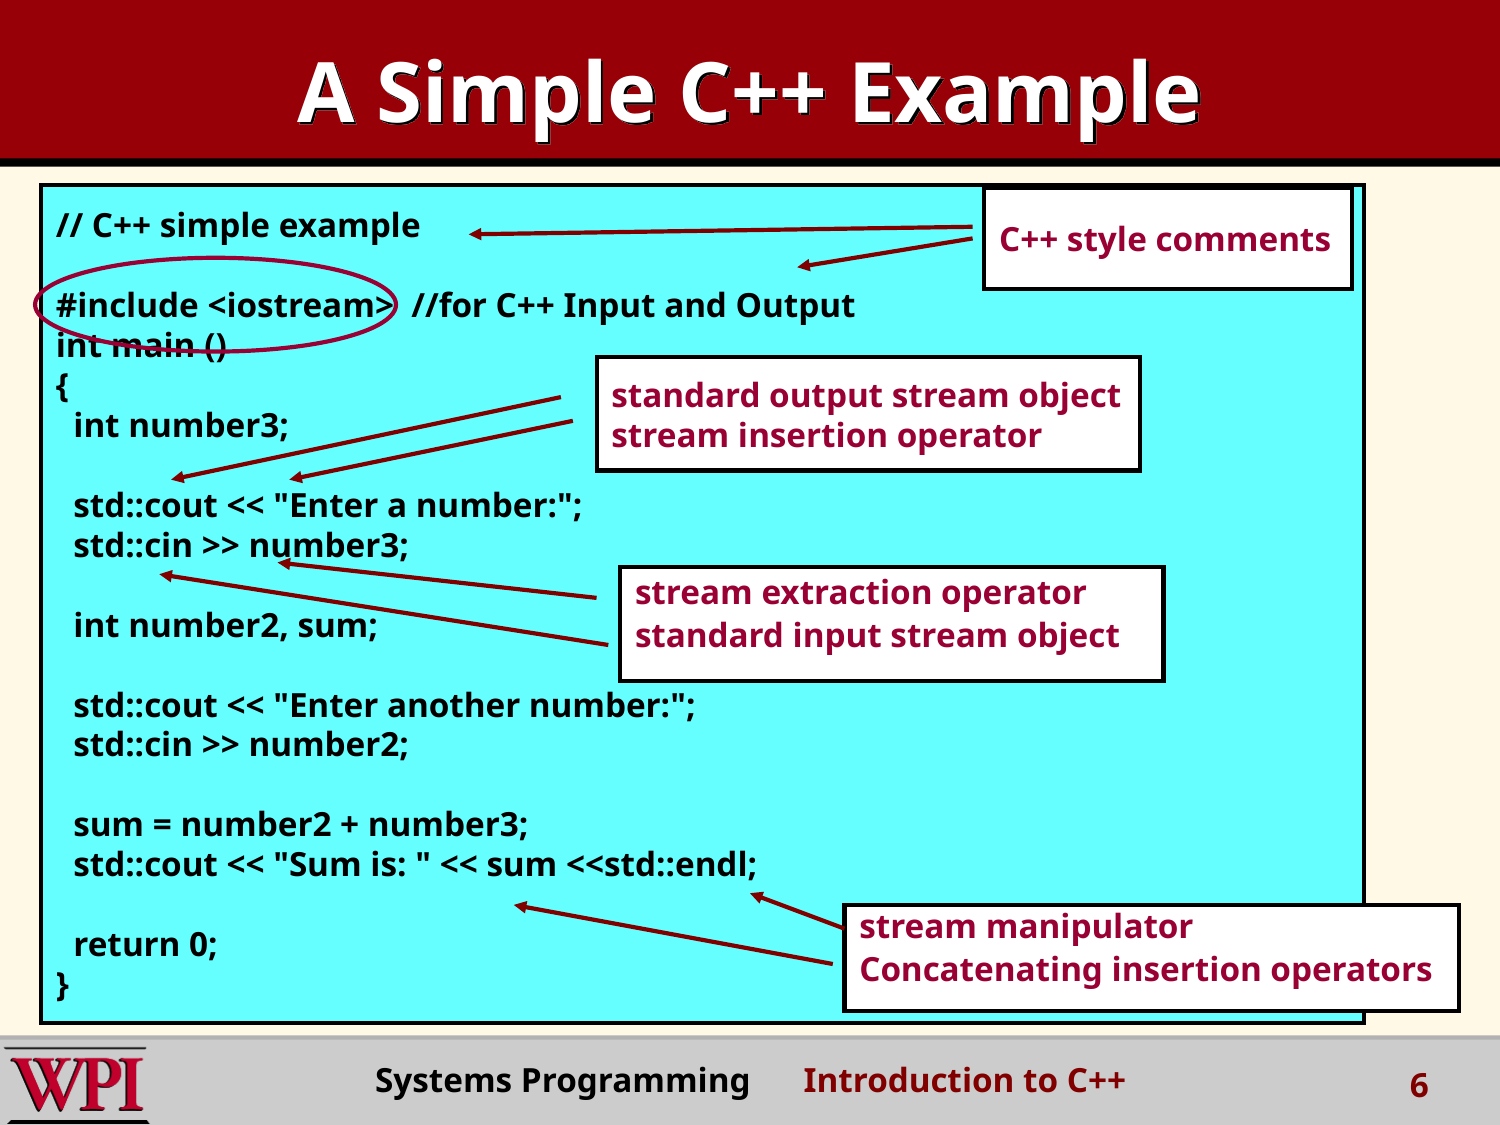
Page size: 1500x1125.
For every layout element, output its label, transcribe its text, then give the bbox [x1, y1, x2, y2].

slide_number 6 [1344, 1056, 1495, 1095]
picture [0, 1040, 1500, 1125]
text_box [159, 570, 609, 646]
text_box [797, 238, 973, 272]
text_box [750, 891, 845, 929]
text_box [277, 557, 597, 598]
footer Systems Programming Introduction to C++ [359, 1051, 1200, 1118]
text_box C++ style comments [984, 187, 1352, 290]
text_box [289, 420, 573, 484]
text_box [513, 901, 833, 965]
picture [0, 167, 1500, 1035]
text_box stream manipulator Concatenating insertion operators [844, 905, 1459, 1012]
text_box stream extraction operator standard input stream object [620, 567, 1164, 681]
text_box [171, 396, 561, 484]
text_box // C++ simple example #include <iostream> //for C++ Input and Output int main () { int number3; std::cout << "Enter a number:"; std::cin >> number3; int number2, sum; std::cout << "Enter another number:"; std::cin >> number2; sum = number2 + number3; std::cout << "Sum is: " << sum <<std::endl; return 0; } [41, 184, 1365, 1024]
picture [0, 0, 1500, 158]
text_box standard output stream object stream insertion operator [596, 356, 1140, 471]
title A Simple C++ Example [29, 18, 1471, 150]
text_box [468, 226, 973, 241]
text_box [35, 257, 397, 352]
